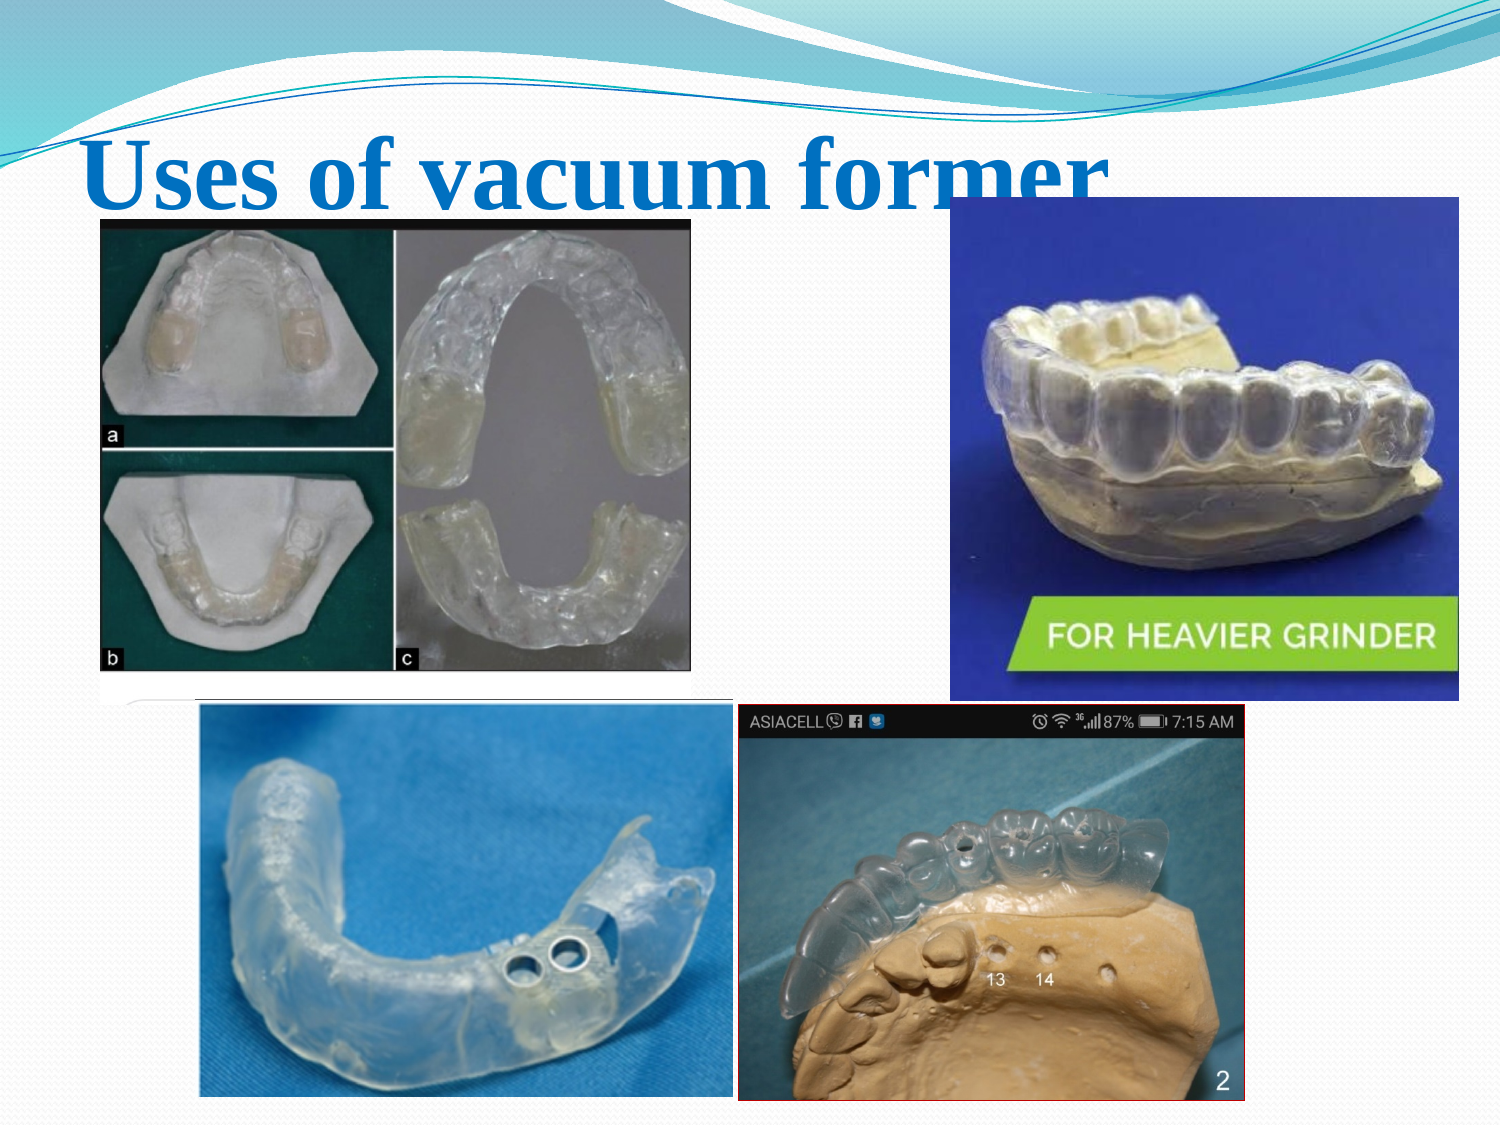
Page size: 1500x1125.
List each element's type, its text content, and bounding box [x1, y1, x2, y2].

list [950, 197, 1459, 701]
picture [195, 699, 734, 1097]
picture [737, 703, 1245, 1101]
title Uses of vacuum former [77, 42, 1428, 231]
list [100, 219, 692, 705]
